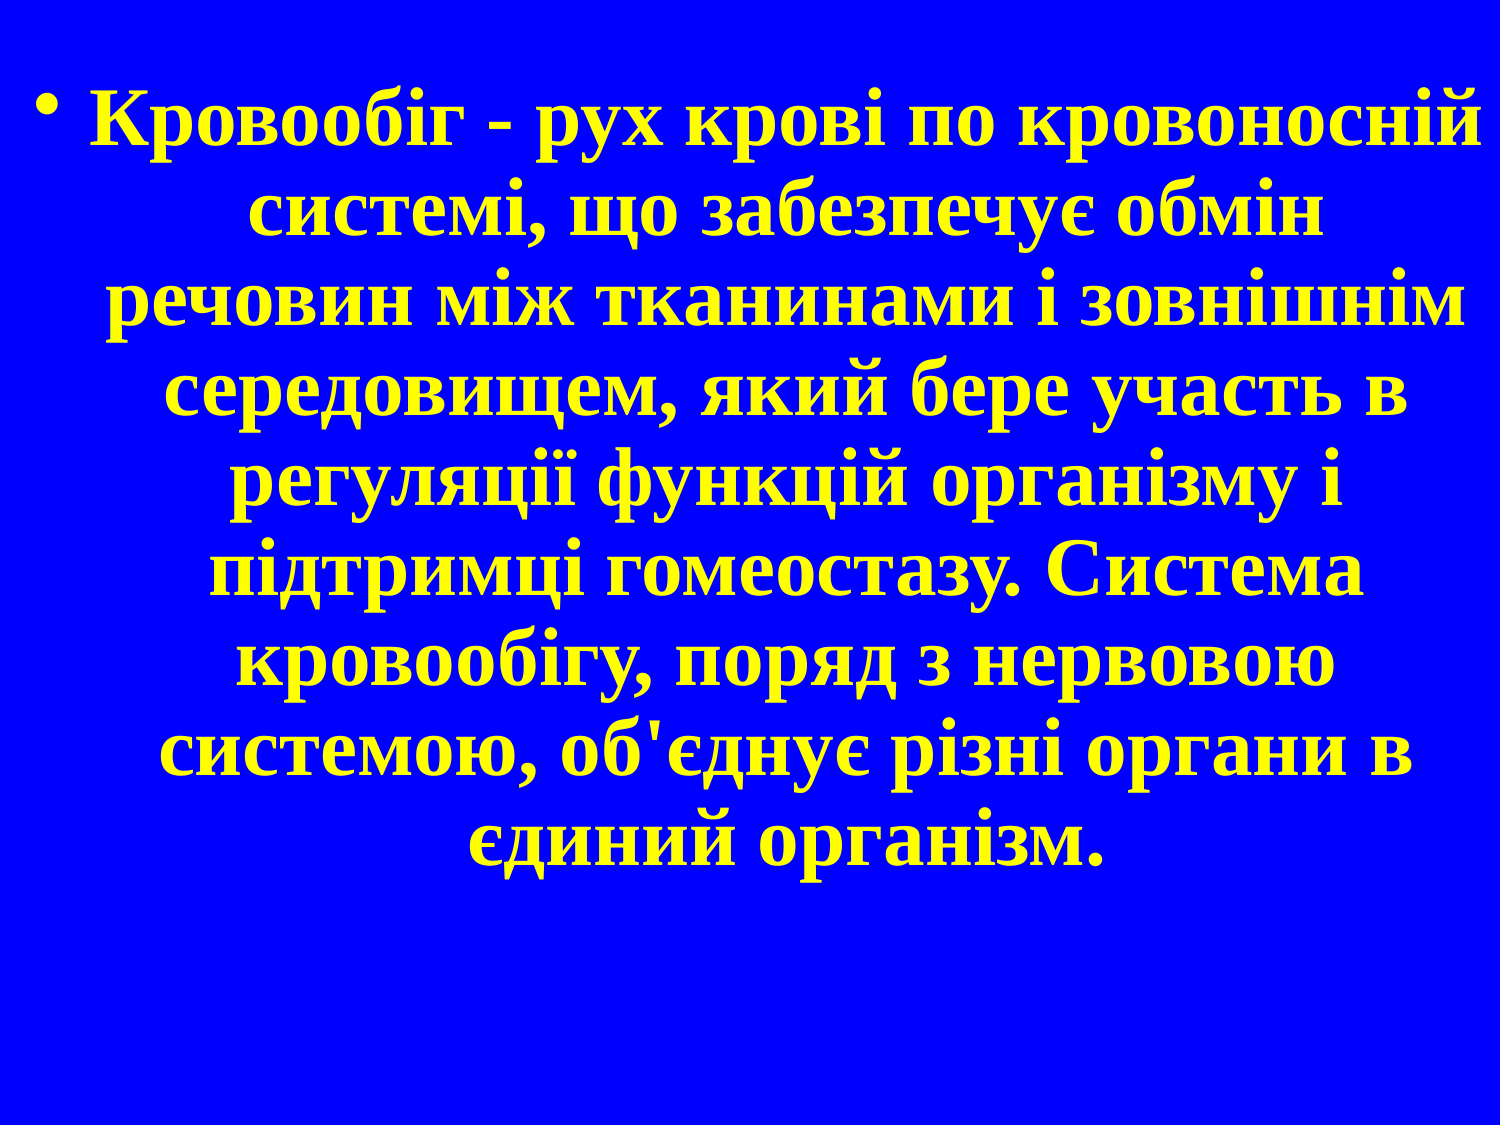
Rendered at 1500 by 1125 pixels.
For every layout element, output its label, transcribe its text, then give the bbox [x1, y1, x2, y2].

list Кровообіг - рух крові по кровоносній системі, що забезпечує обмін речовин між тканинами і зовнішнім середовищем, який бере участь в регуляції функцій організму і підтримці гомеостазу. Система кровообігу, поряд з нервовою системою, об'єднує різні органи в єдиний організм. [17, 66, 1500, 1094]
